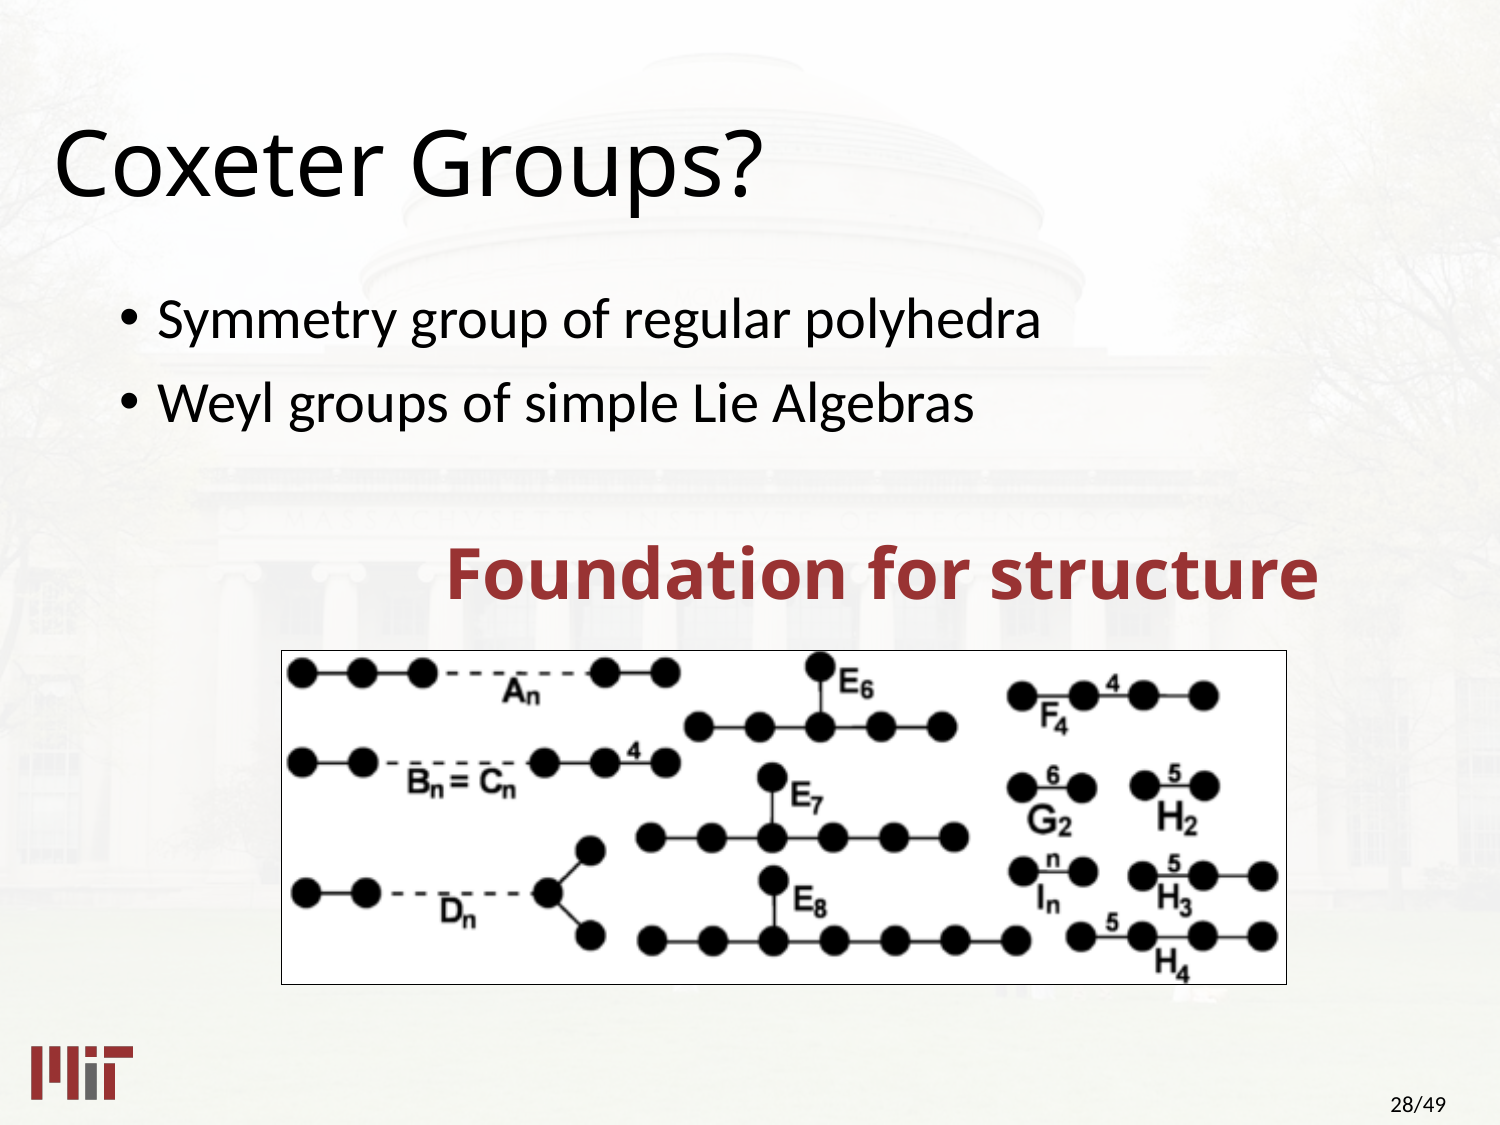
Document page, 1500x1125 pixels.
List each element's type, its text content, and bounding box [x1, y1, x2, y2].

text_box Foundation for structure [281, 470, 1448, 674]
list Symmetry group of regular polyhedra Weyl groups of simple Lie Algebras [104, 281, 1399, 947]
picture [281, 650, 1287, 985]
title Coxeter Groups? [37, 65, 1204, 269]
picture [26, 1042, 137, 1103]
